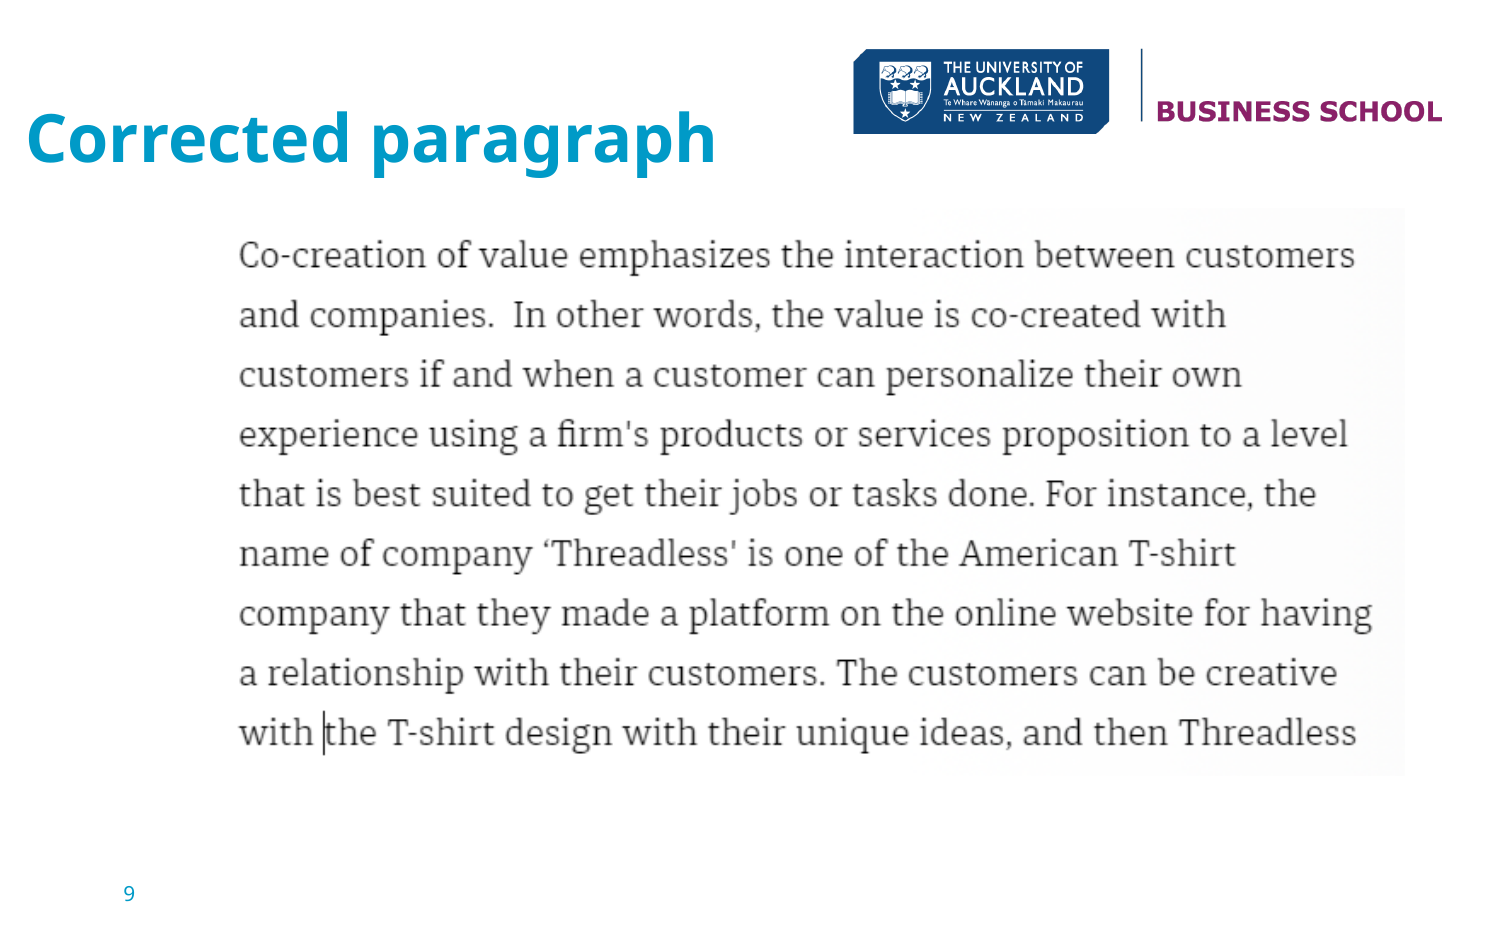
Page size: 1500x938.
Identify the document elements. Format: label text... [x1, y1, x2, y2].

title Corrected paragraph [10, 88, 1328, 187]
slide_number 9 [108, 872, 214, 938]
picture [853, 48, 1442, 134]
picture [194, 208, 1405, 776]
